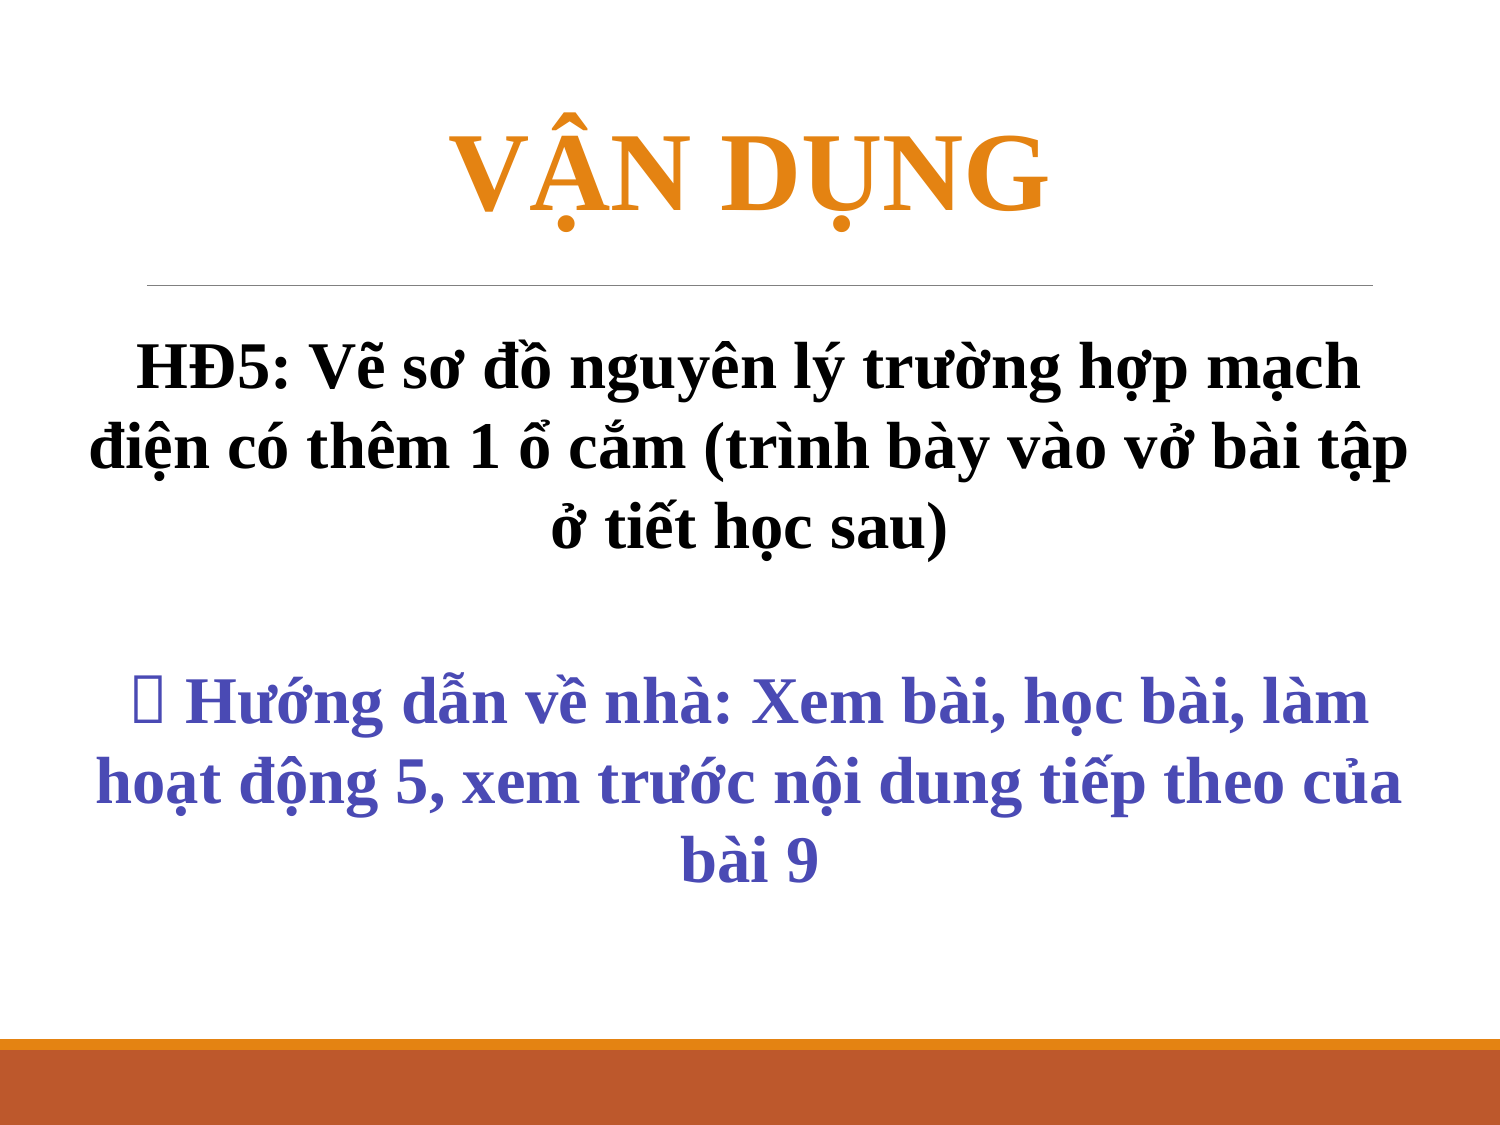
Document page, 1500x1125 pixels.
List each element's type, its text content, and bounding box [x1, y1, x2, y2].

text_box  Hướng dẫn về nhà: Xem bài, học bài, làm hoạt động 5, xem trước nội dung tiếp theo của bài 9 [58, 648, 1442, 904]
text_box VẬN DỤNG [433, 89, 1067, 240]
text_box HĐ5: Vẽ sơ đồ nguyên lý trường hợp mạch điện có thêm 1 ổ cắm (trình bày vào vở bài tập ở tiết học sau) [58, 314, 1442, 570]
